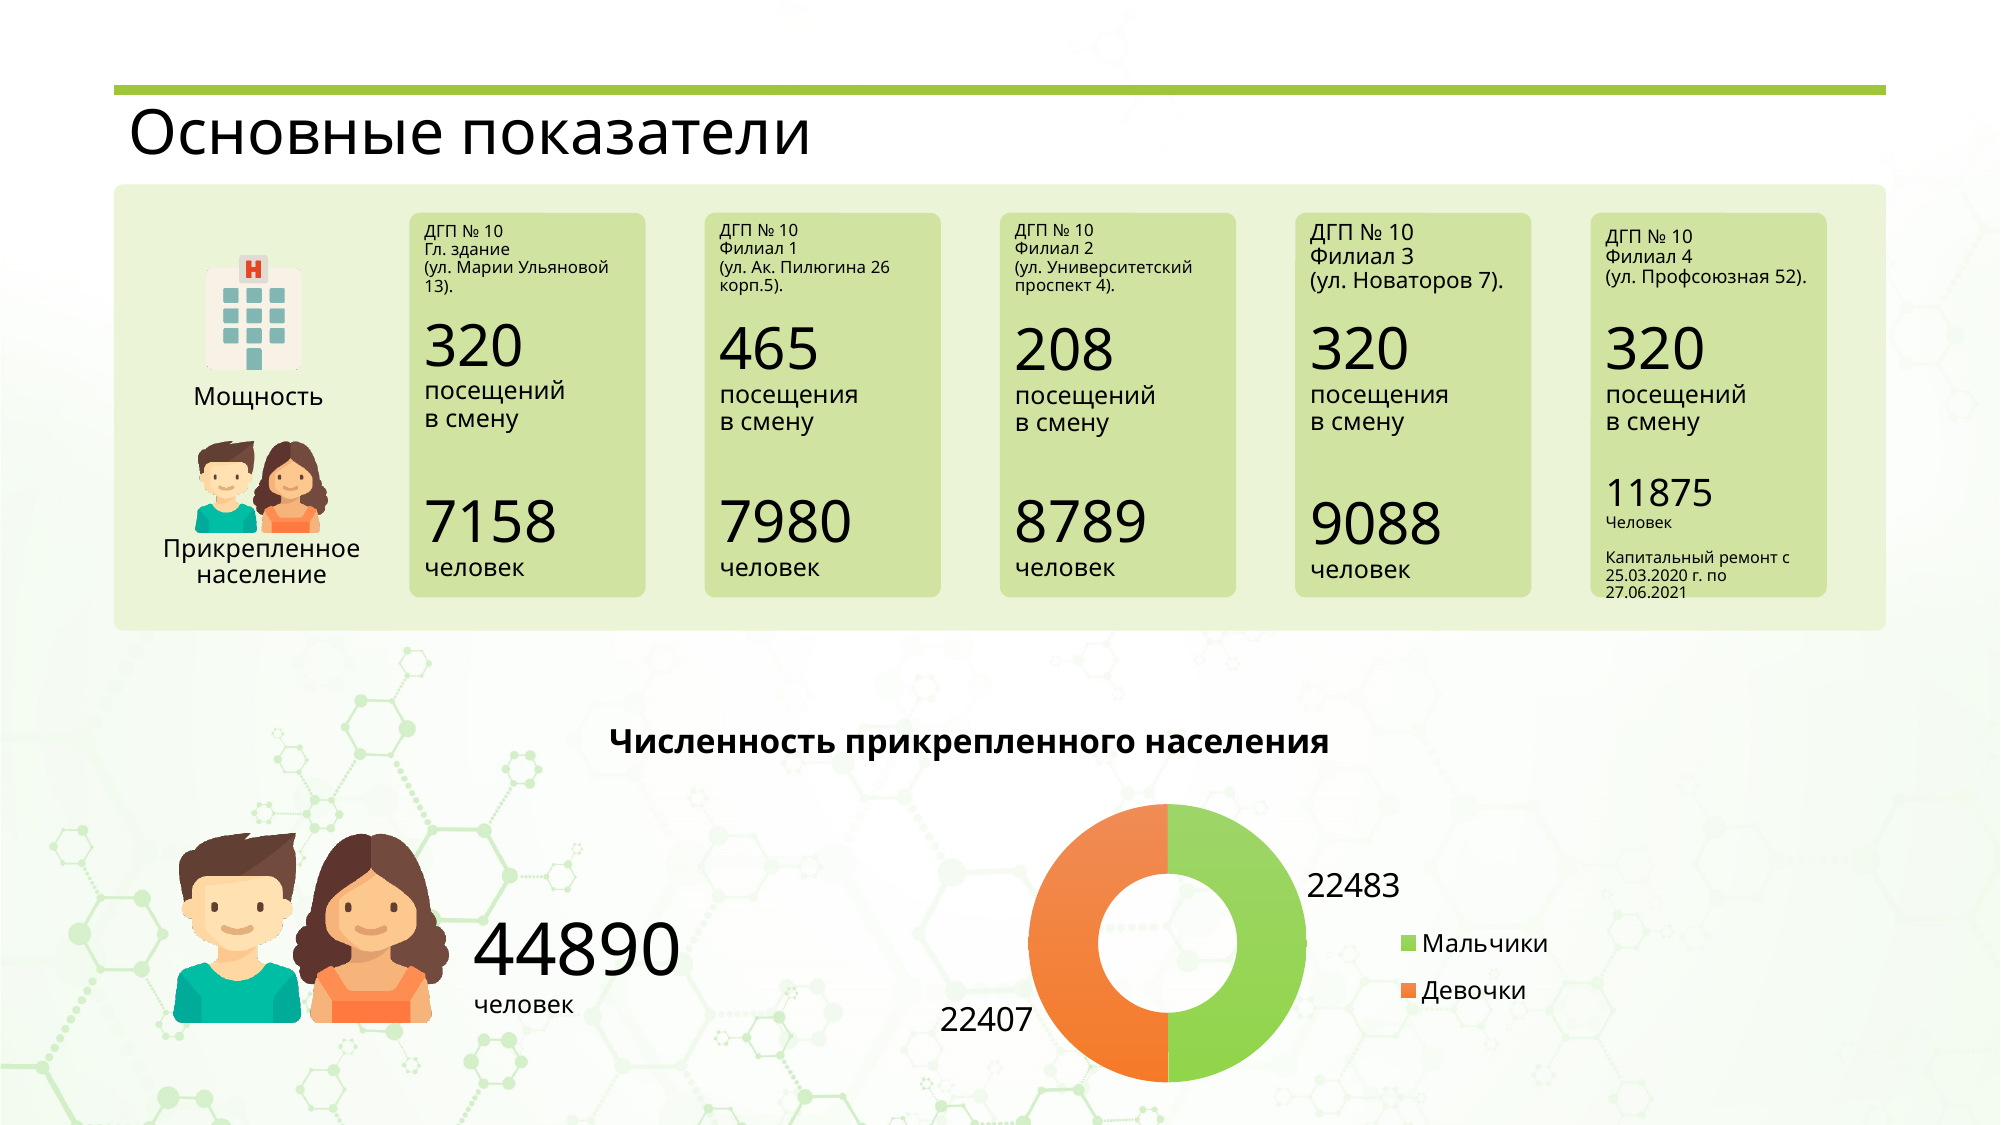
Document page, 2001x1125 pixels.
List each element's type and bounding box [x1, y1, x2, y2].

picture [0, 0, 2000, 1125]
chart [781, 771, 1850, 1113]
